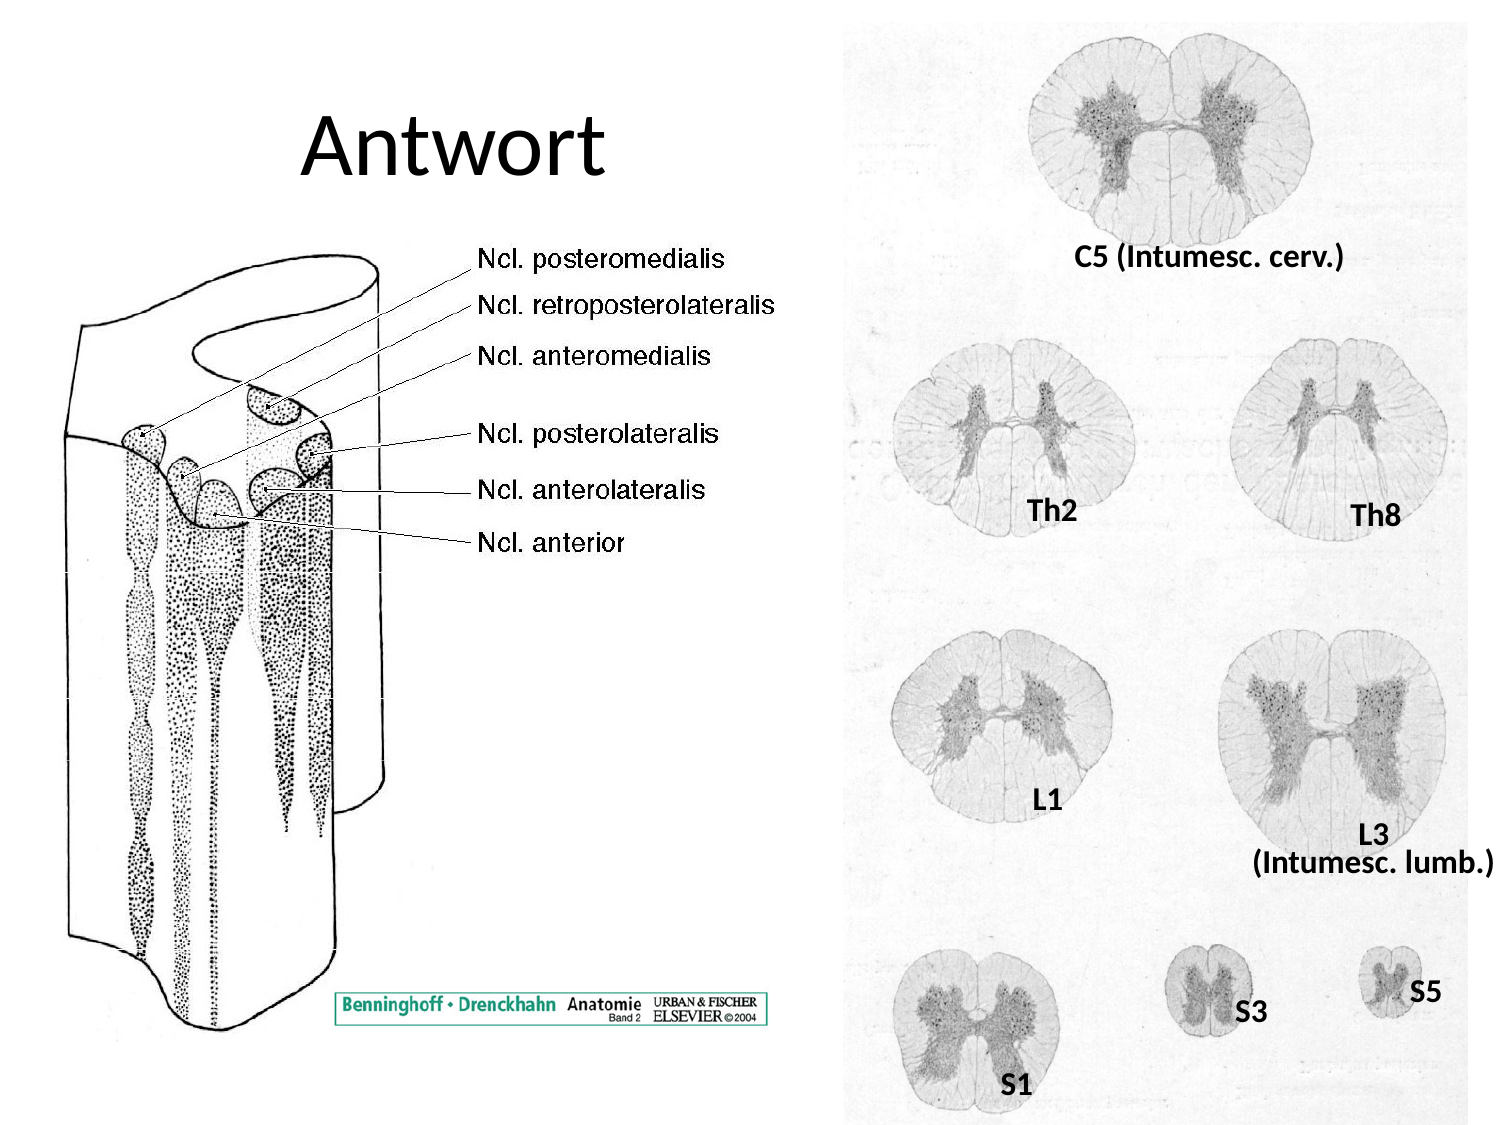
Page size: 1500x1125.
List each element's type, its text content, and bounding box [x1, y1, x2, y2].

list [52, 231, 786, 1042]
title Antwort [75, 45, 833, 233]
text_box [843, 22, 1500, 1125]
